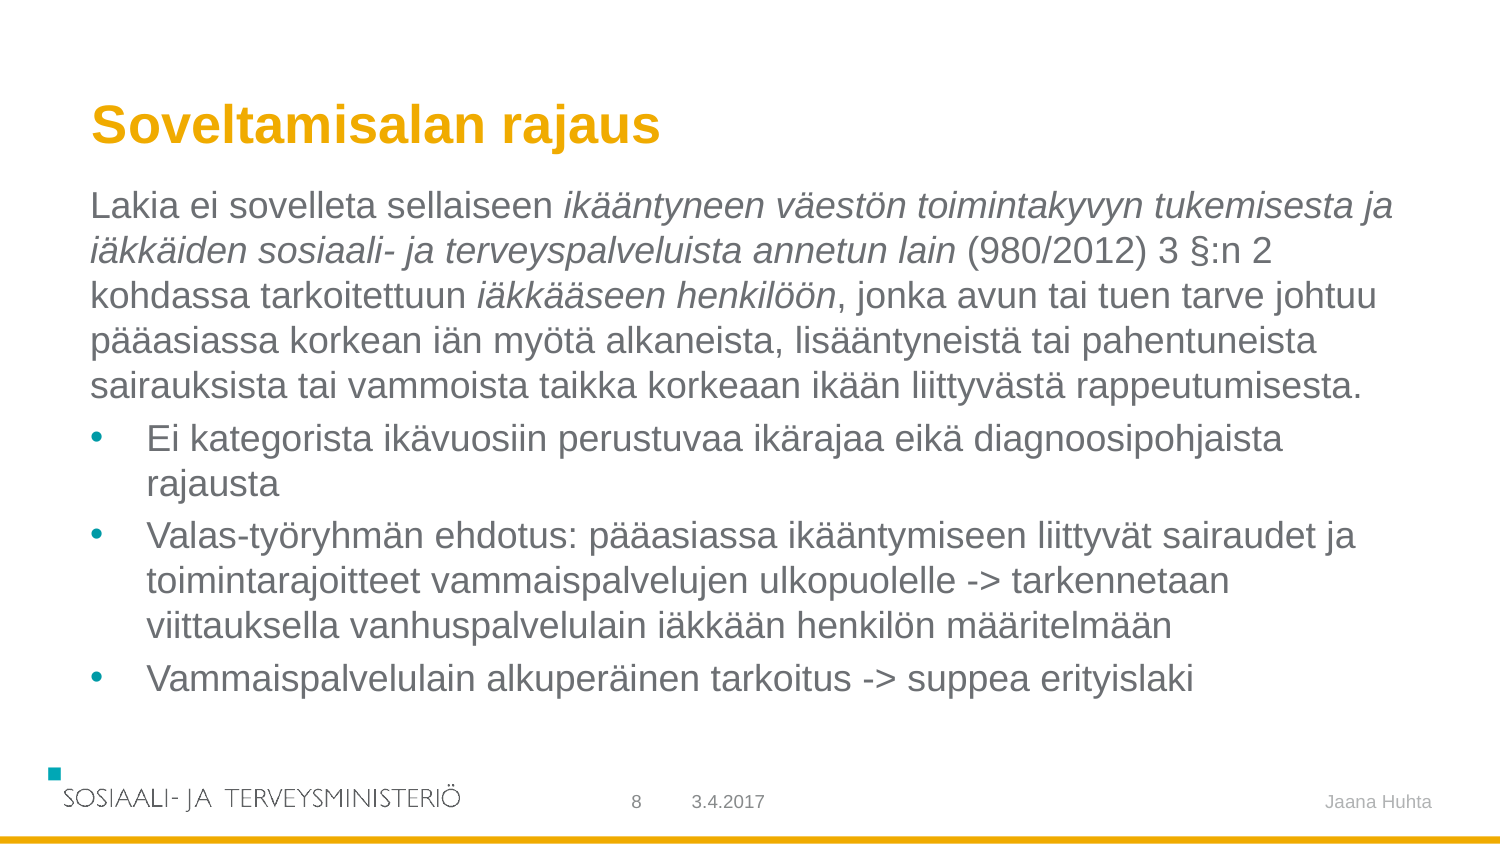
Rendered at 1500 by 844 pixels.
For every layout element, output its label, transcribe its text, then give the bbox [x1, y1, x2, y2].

slide_number 8 [558, 778, 657, 824]
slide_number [676, 778, 925, 824]
footer Jaana Huhta [971, 778, 1447, 824]
picture [48, 767, 460, 812]
list Lakia ei sovelleta sellaiseen ikääntyneen väestön toimintakyvyn tukemisesta ja iäkkäiden sosiaali- ja terveyspalveluista annetun lain (980/2012) 3 §:n 2 kohdassa tarkoitettuun iäkkääseen henkilöön, jonka avun tai tuen tarve johtuu pääasiassa korkean iän myötä alkaneista, lisääntyneistä tai pahentuneista sairauksista tai vammoista taikka korkeaan ikään liittyvästä rappeutumisesta. Ei kategorista ikävuosiin perustuvaa ikärajaa eikä diagnoosipohjaista rajausta Valas-työryhmän ehdotus: pääasiassa ikääntymiseen liittyvät sairaudet ja toimintarajoitteet vammaispalvelujen ulkopuolelle -> tarkennetaan viittauksella vanhuspalvelulain iäkkään henkilön määritelmään Vammaispalvelulain alkuperäinen tarkoitus -> suppea erityislaki [75, 173, 1425, 731]
title Soveltamisalan rajaus [76, 54, 1427, 162]
